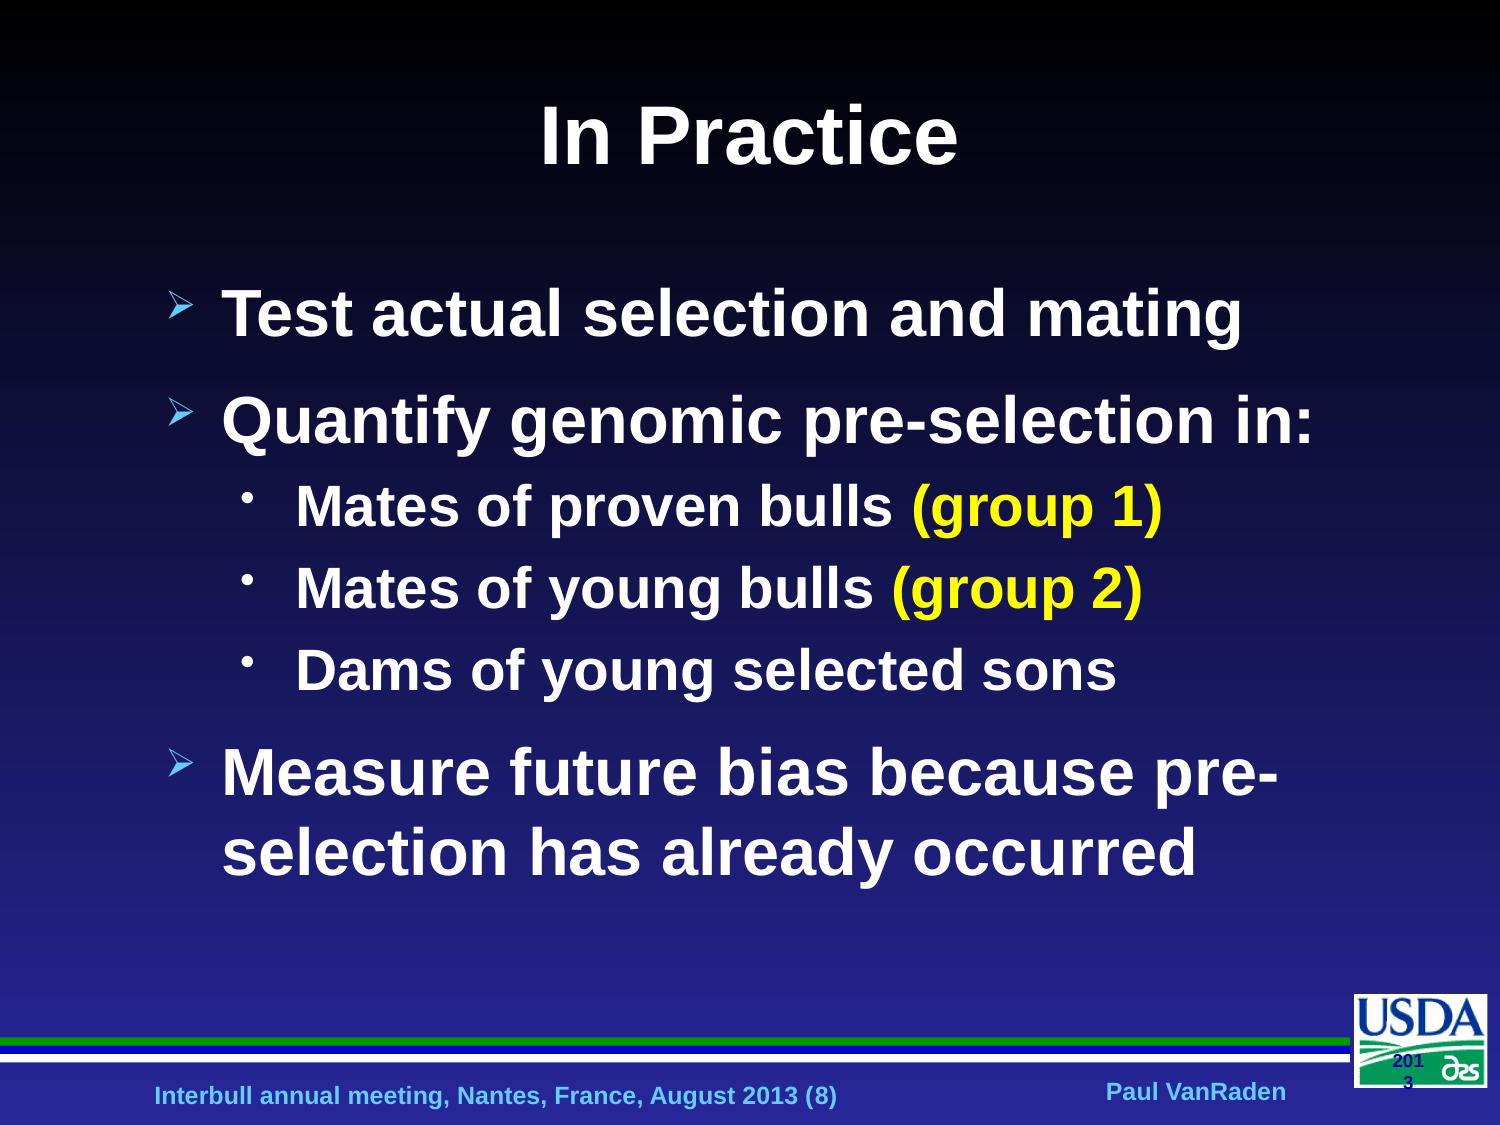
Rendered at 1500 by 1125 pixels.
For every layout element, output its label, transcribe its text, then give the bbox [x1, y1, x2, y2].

title In Practice [37, 37, 1463, 226]
picture [1354, 994, 1488, 1088]
list Test actual selection and mating Quantify genomic pre-selection in: Mates of proven bulls (group 1) Mates of young bulls (group 2) Dams of young selected sons Measure future bias because pre-selection has already occurred [149, 262, 1351, 938]
